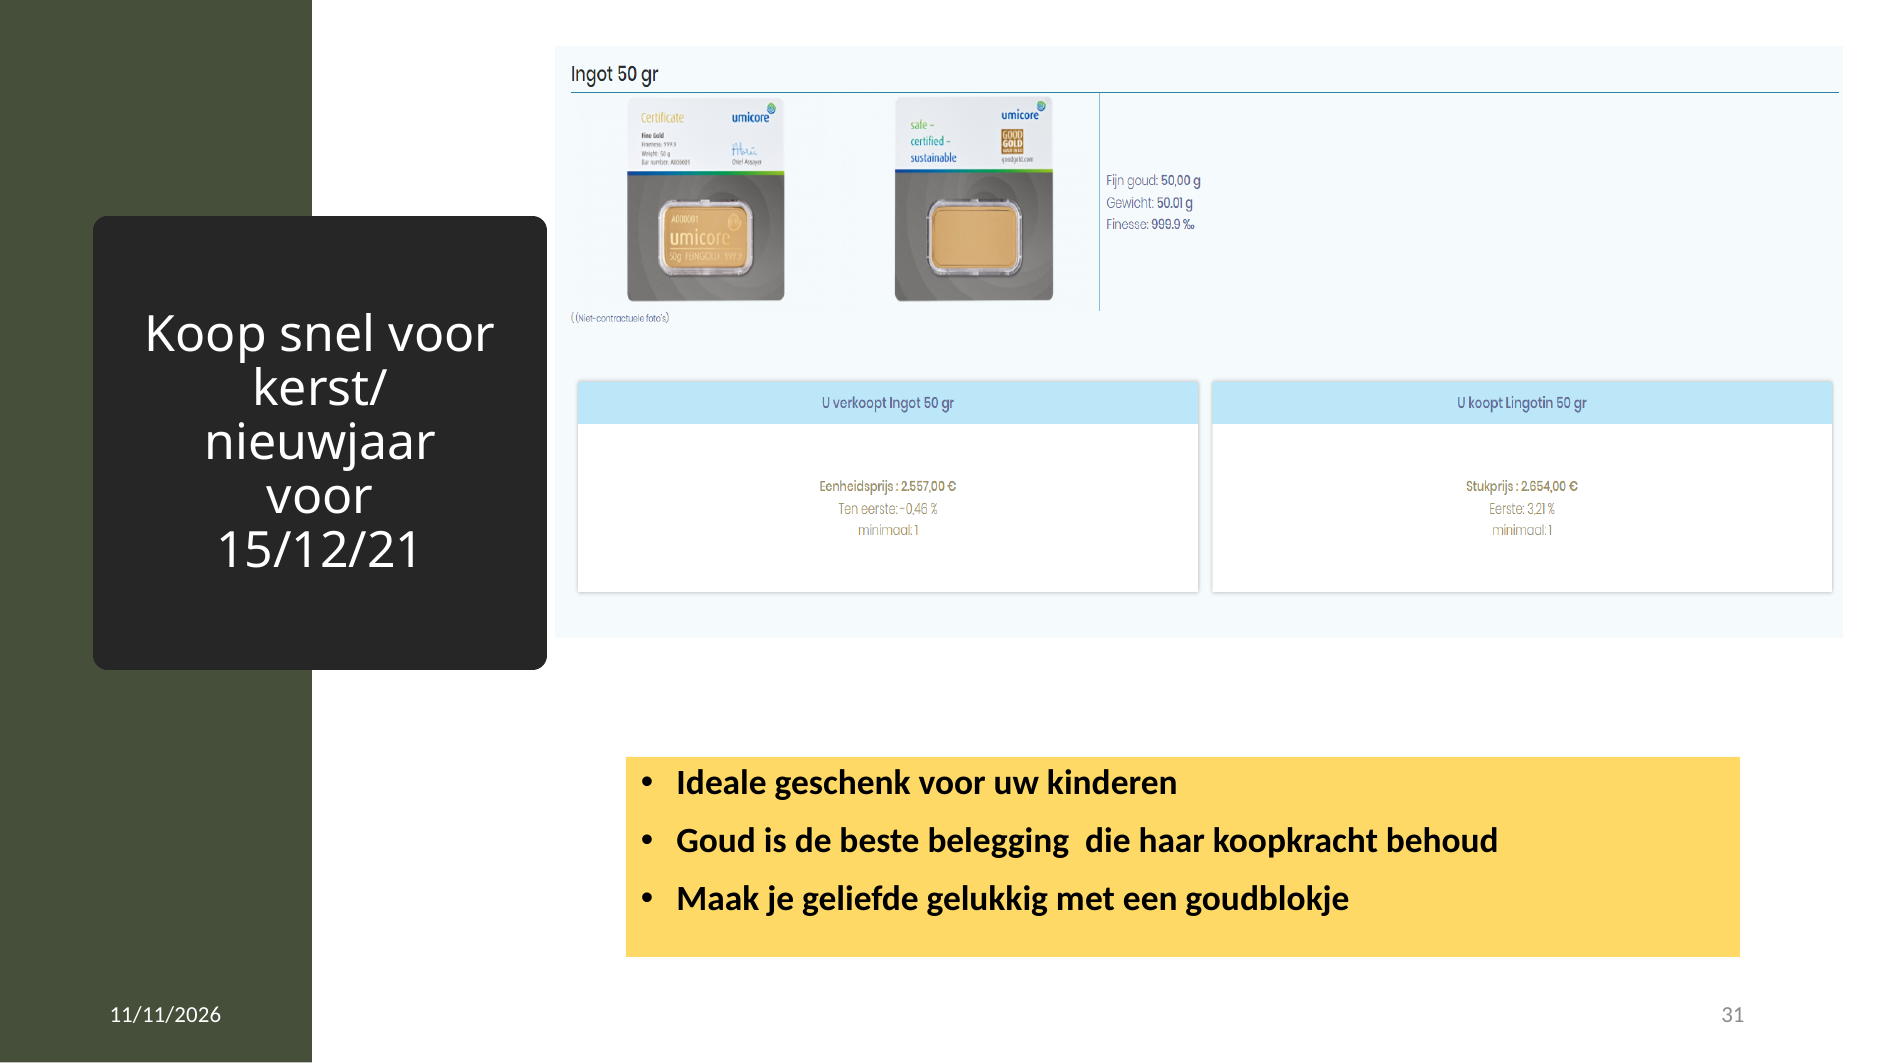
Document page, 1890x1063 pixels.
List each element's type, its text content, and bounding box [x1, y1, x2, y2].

list Ideale geschenk voor uw kinderen Goud is de beste belegging die haar koopkracht behoud Maak je geliefde gelukkig met een goudblokje [625, 756, 1740, 957]
title Koop snel voor kerst/ nieuwjaar voor 15/12/21 [107, 230, 533, 656]
picture [554, 46, 1843, 638]
slide_number 31 [1532, 984, 1760, 1042]
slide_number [37, 984, 294, 1042]
text_box [0, 0, 313, 1063]
